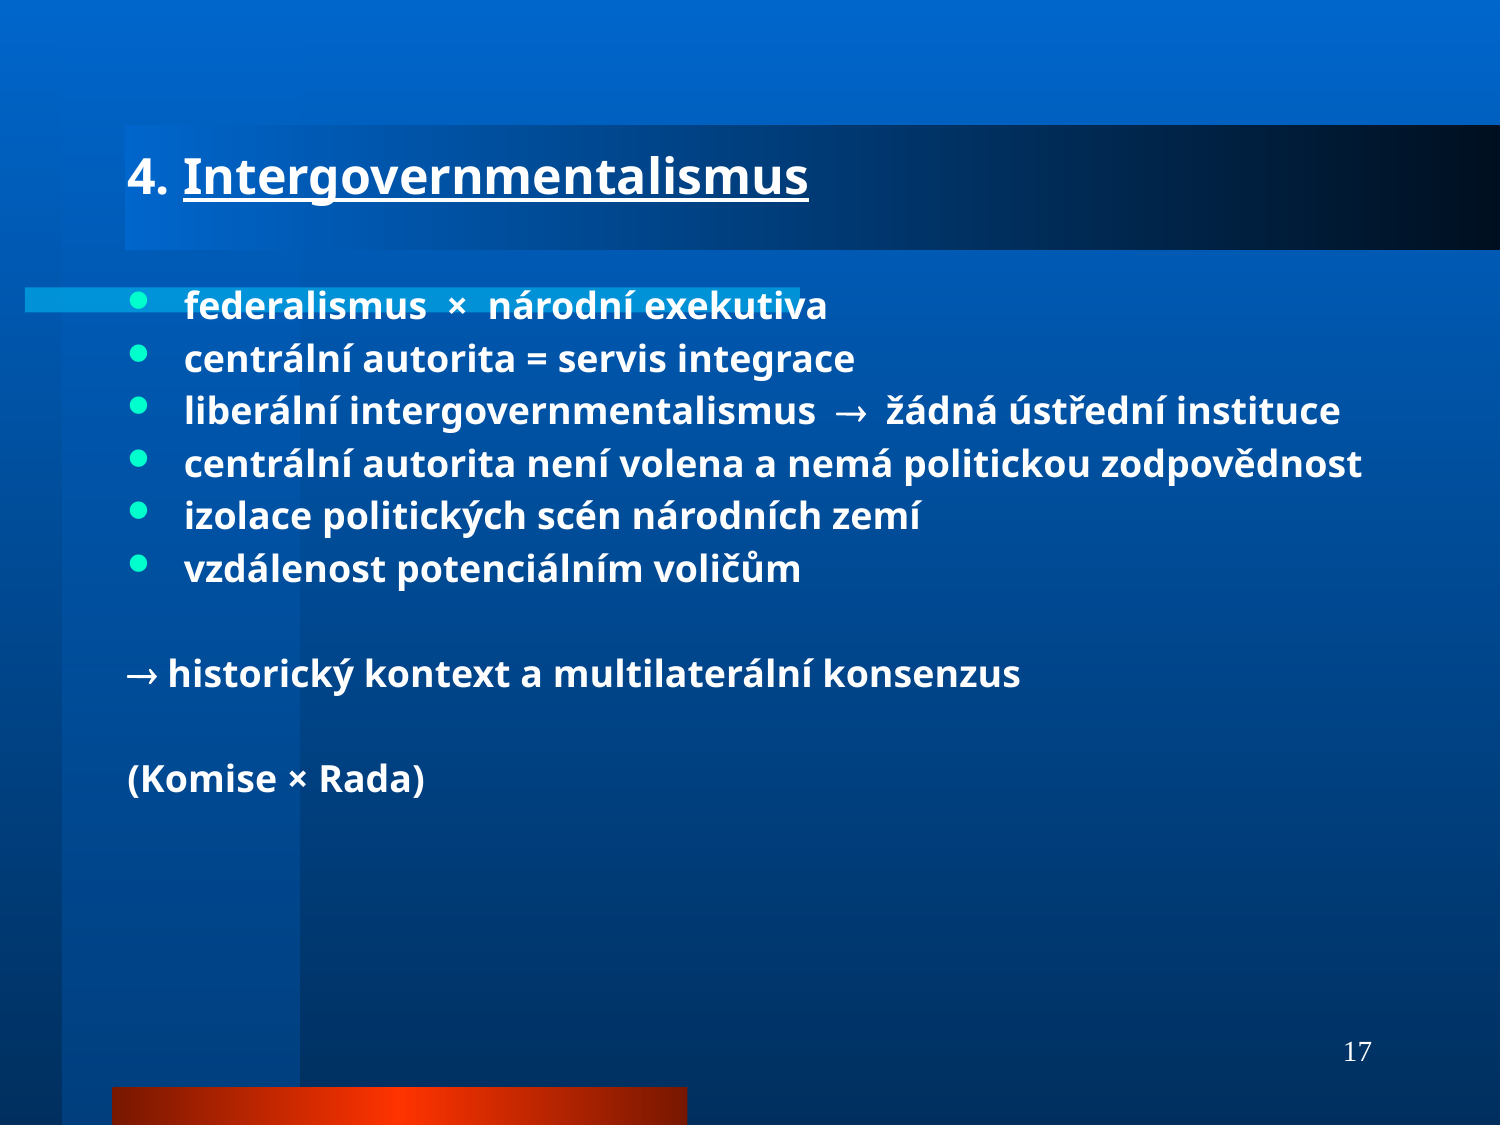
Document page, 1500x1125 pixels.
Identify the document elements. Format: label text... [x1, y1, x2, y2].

list 4. Intergovernmentalismus federalismus × národní exekutiva centrální autorita = servis integrace liberální intergovernmentalismus  žádná ústřední instituce centrální autorita není volena a nemá politickou zodpovědnost izolace politických scén národních zemí vzdálenost potenciálním voličům  historický kontext a multilaterální konsenzus (Komise × Rada) [111, 136, 1388, 882]
slide_number 17 [1074, 1012, 1388, 1088]
